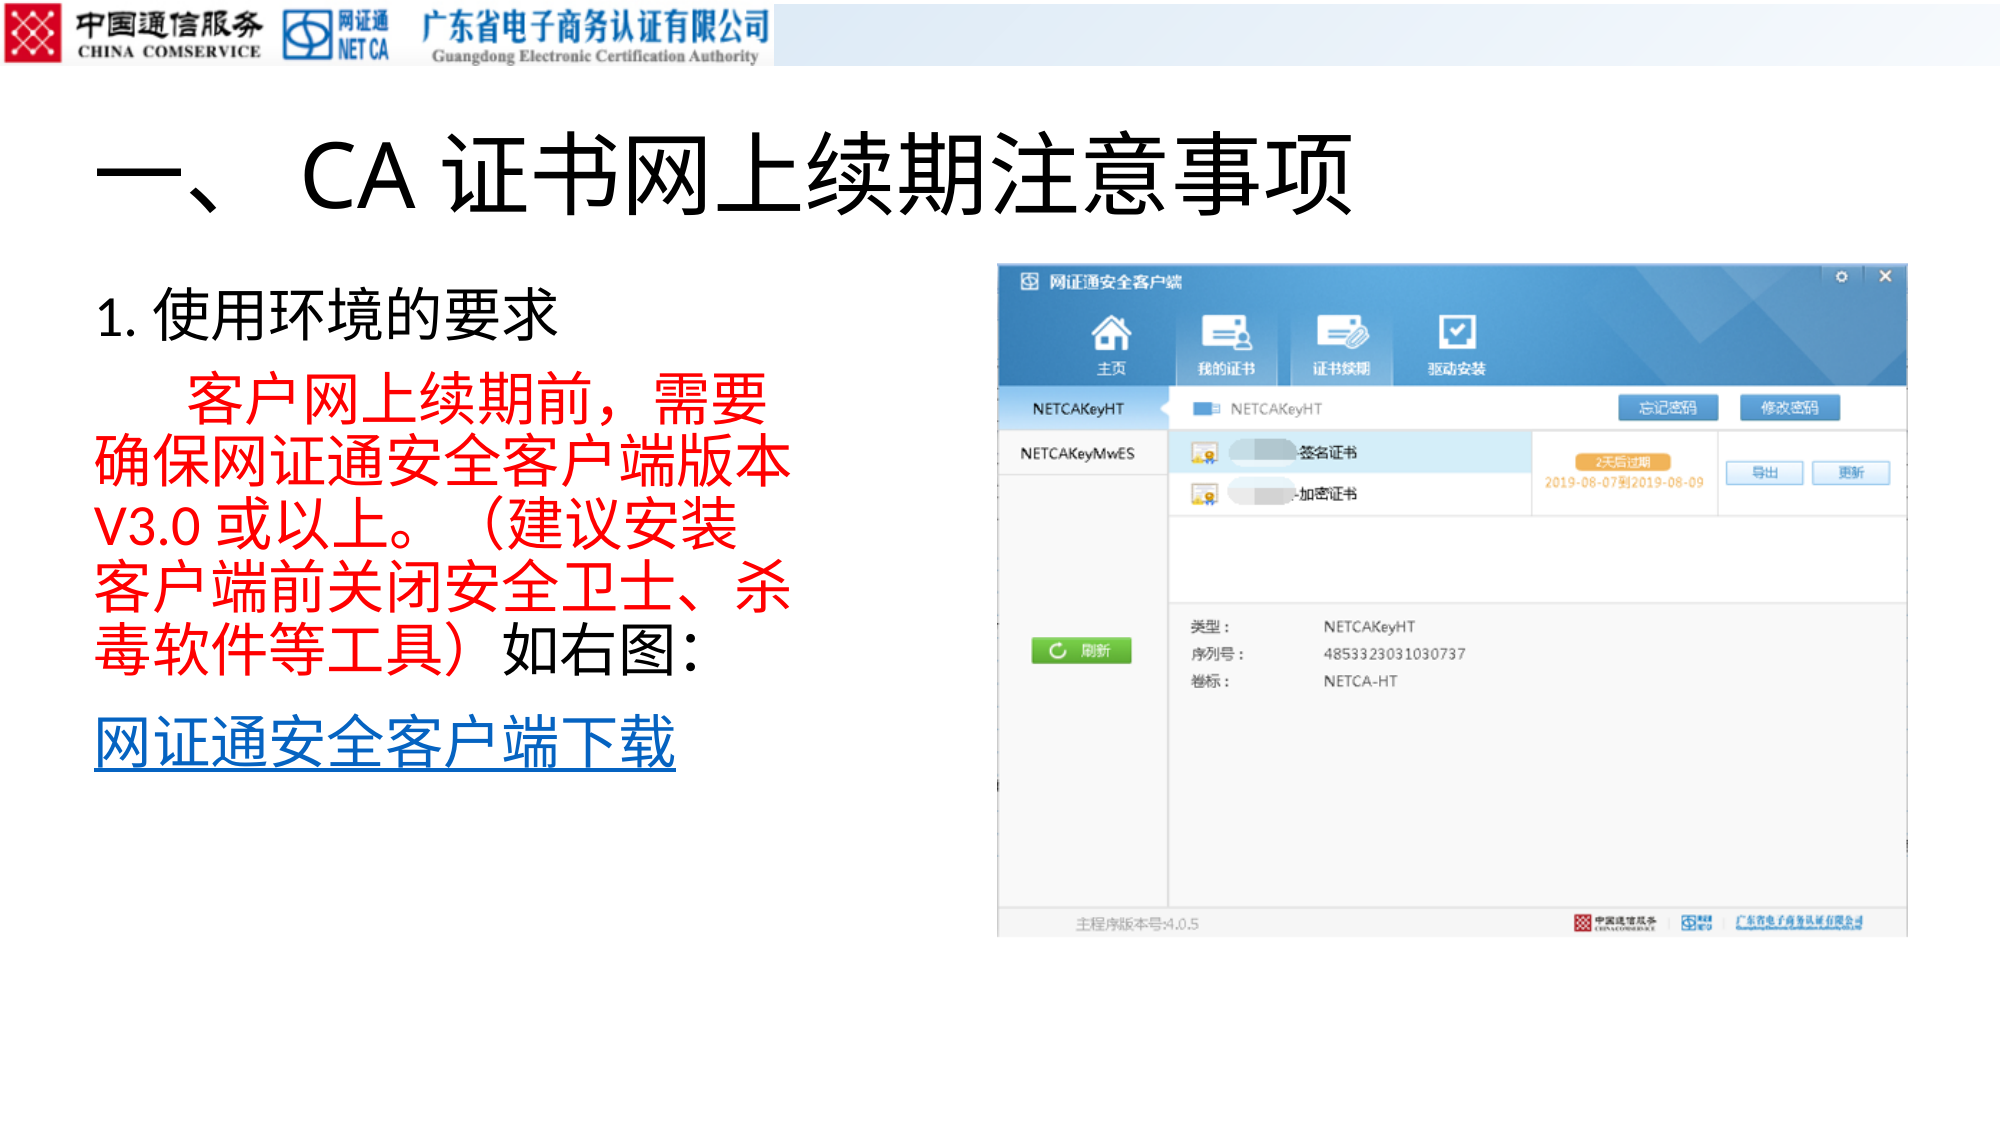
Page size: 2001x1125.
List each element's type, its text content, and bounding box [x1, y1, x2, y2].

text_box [0, 0, 2000, 66]
title 一、CA证书网上续期注意事项 [78, 69, 1884, 288]
list 1.使用环境的要求 客户网上续期前，需要确保网证通安全客户端版本V3.0或以上。（建议安装客户端前关闭安全卫士、杀毒软件等工具）如右图： 网证通安全客户端下载 [78, 278, 812, 993]
picture [997, 263, 1908, 940]
